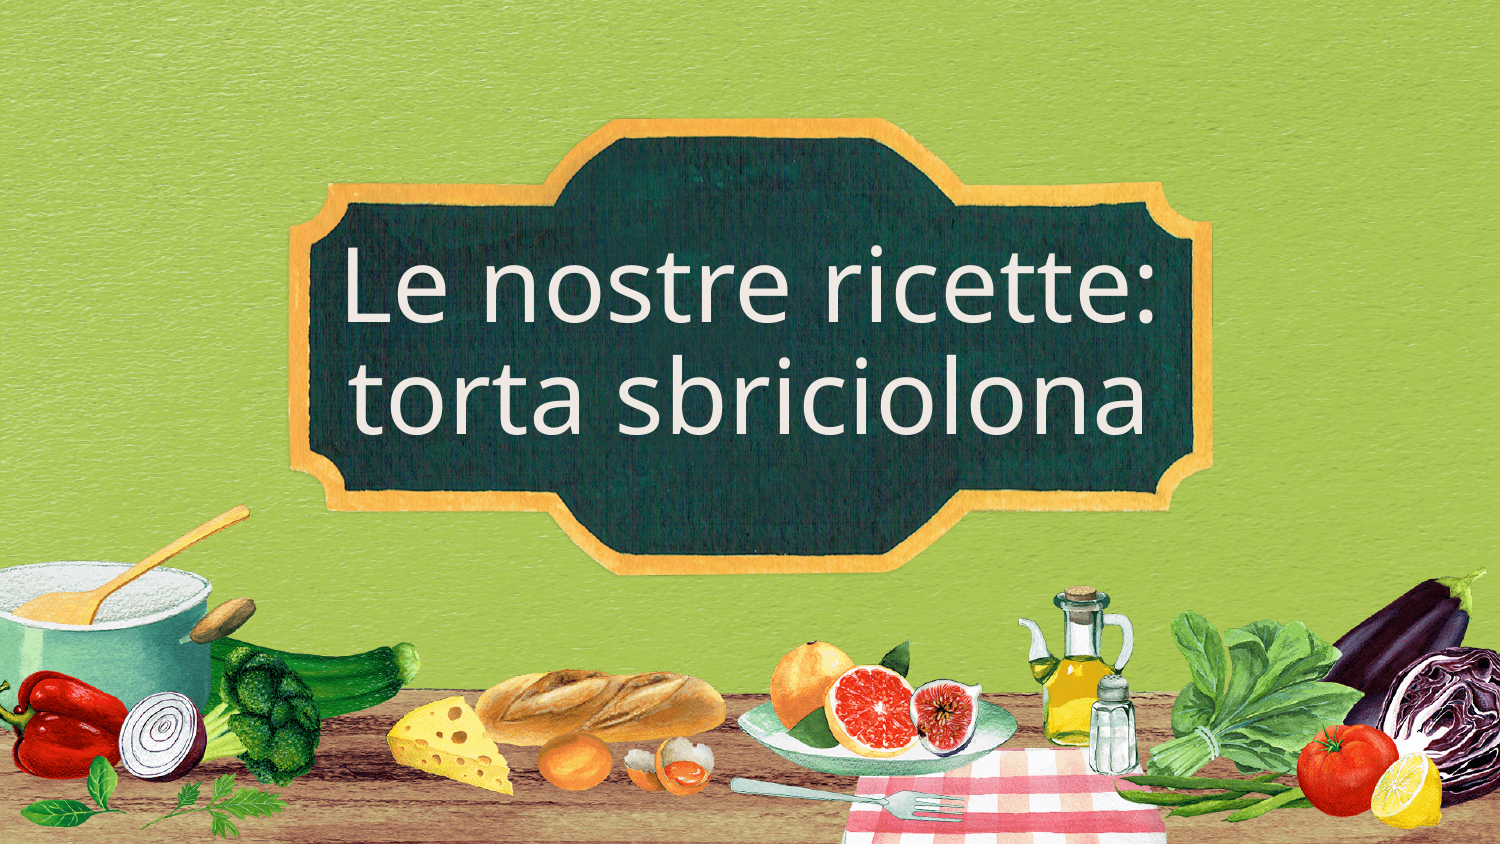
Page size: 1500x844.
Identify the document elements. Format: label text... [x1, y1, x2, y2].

title Le nostre ricette: torta sbriciolona [314, 202, 1186, 487]
picture [0, 0, 1500, 844]
